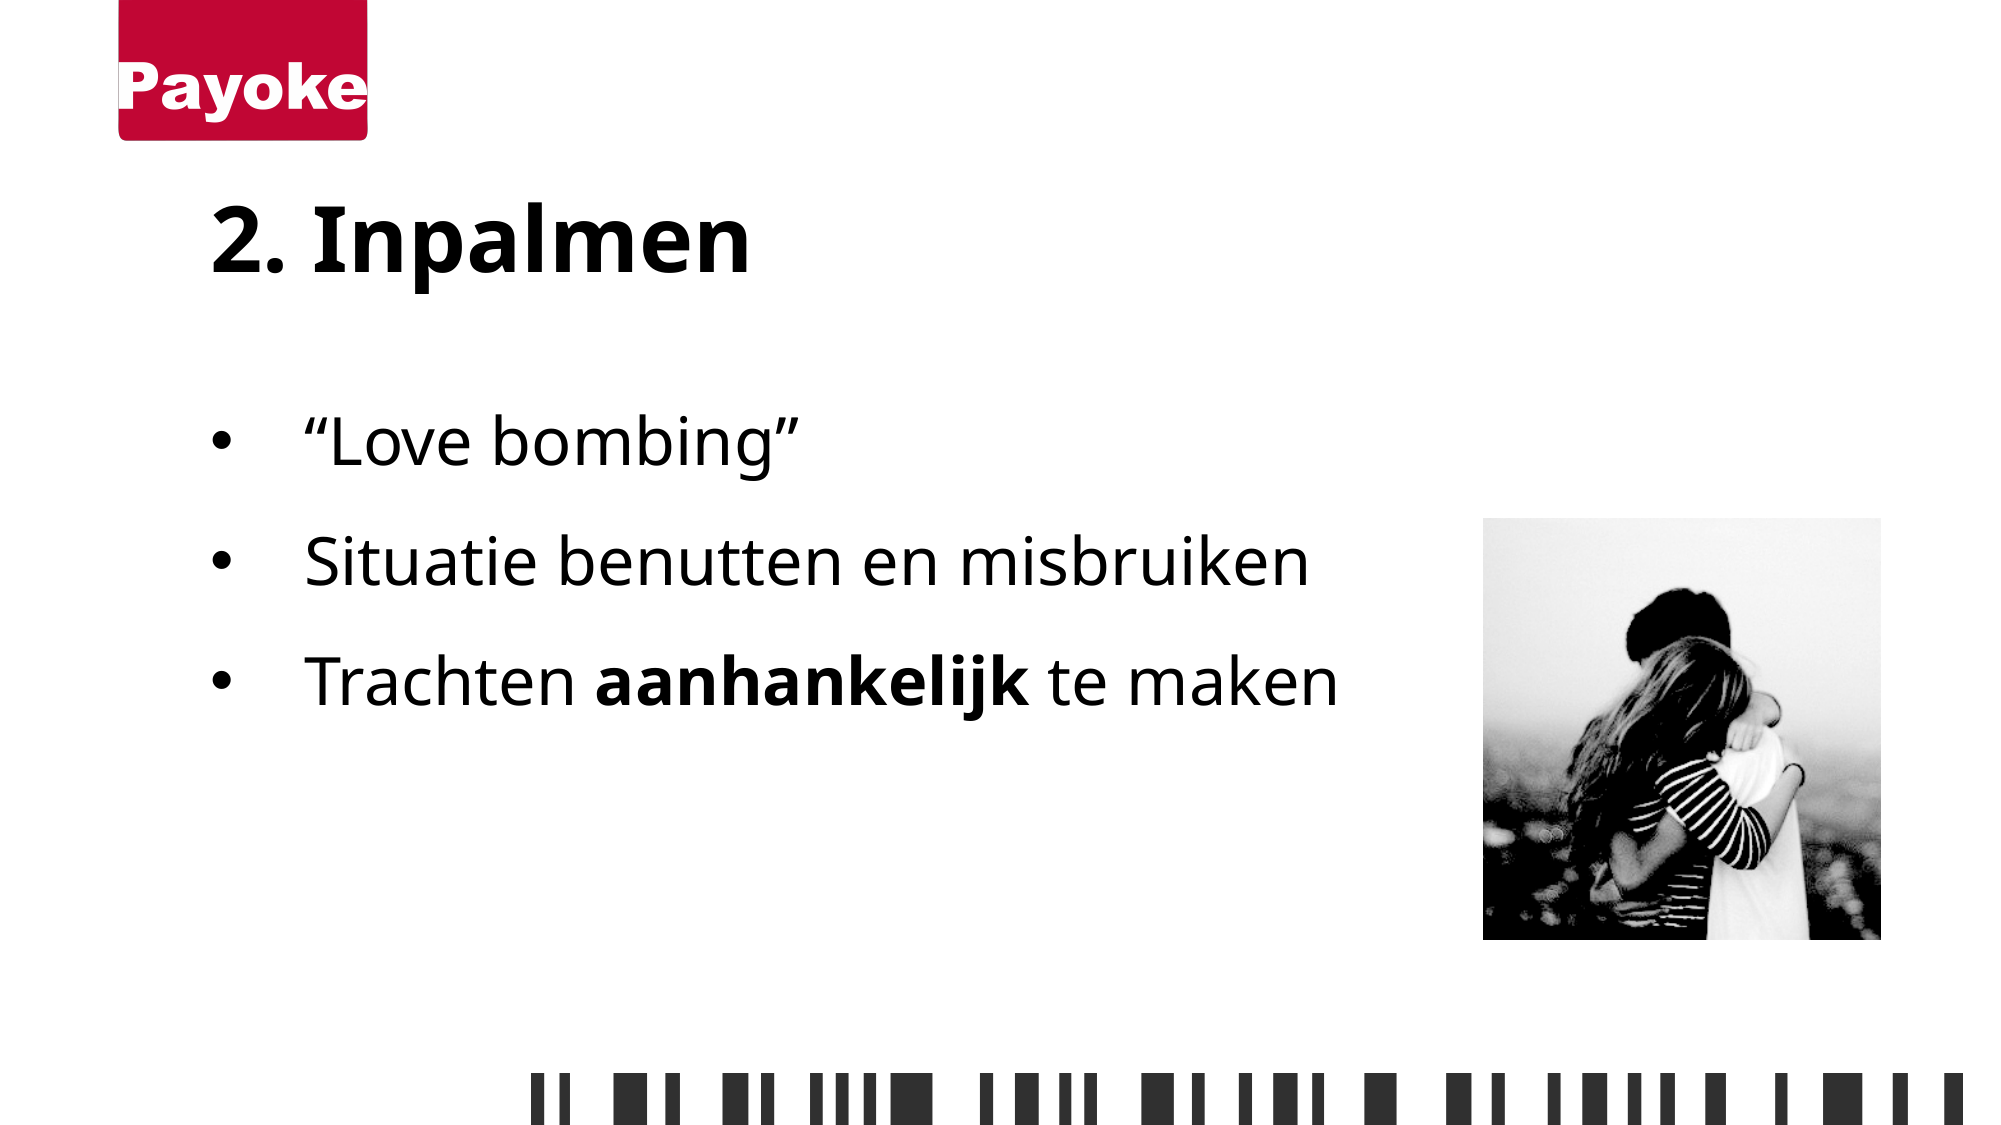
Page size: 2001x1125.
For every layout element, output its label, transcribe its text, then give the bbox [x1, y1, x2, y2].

list “Love bombing” Situatie benutten en misbruiken Trachten aanhankelijk te maken [195, 351, 1805, 992]
title 2. Inpalmen [195, 127, 1805, 300]
picture [1483, 518, 1881, 940]
picture [75, 0, 408, 165]
